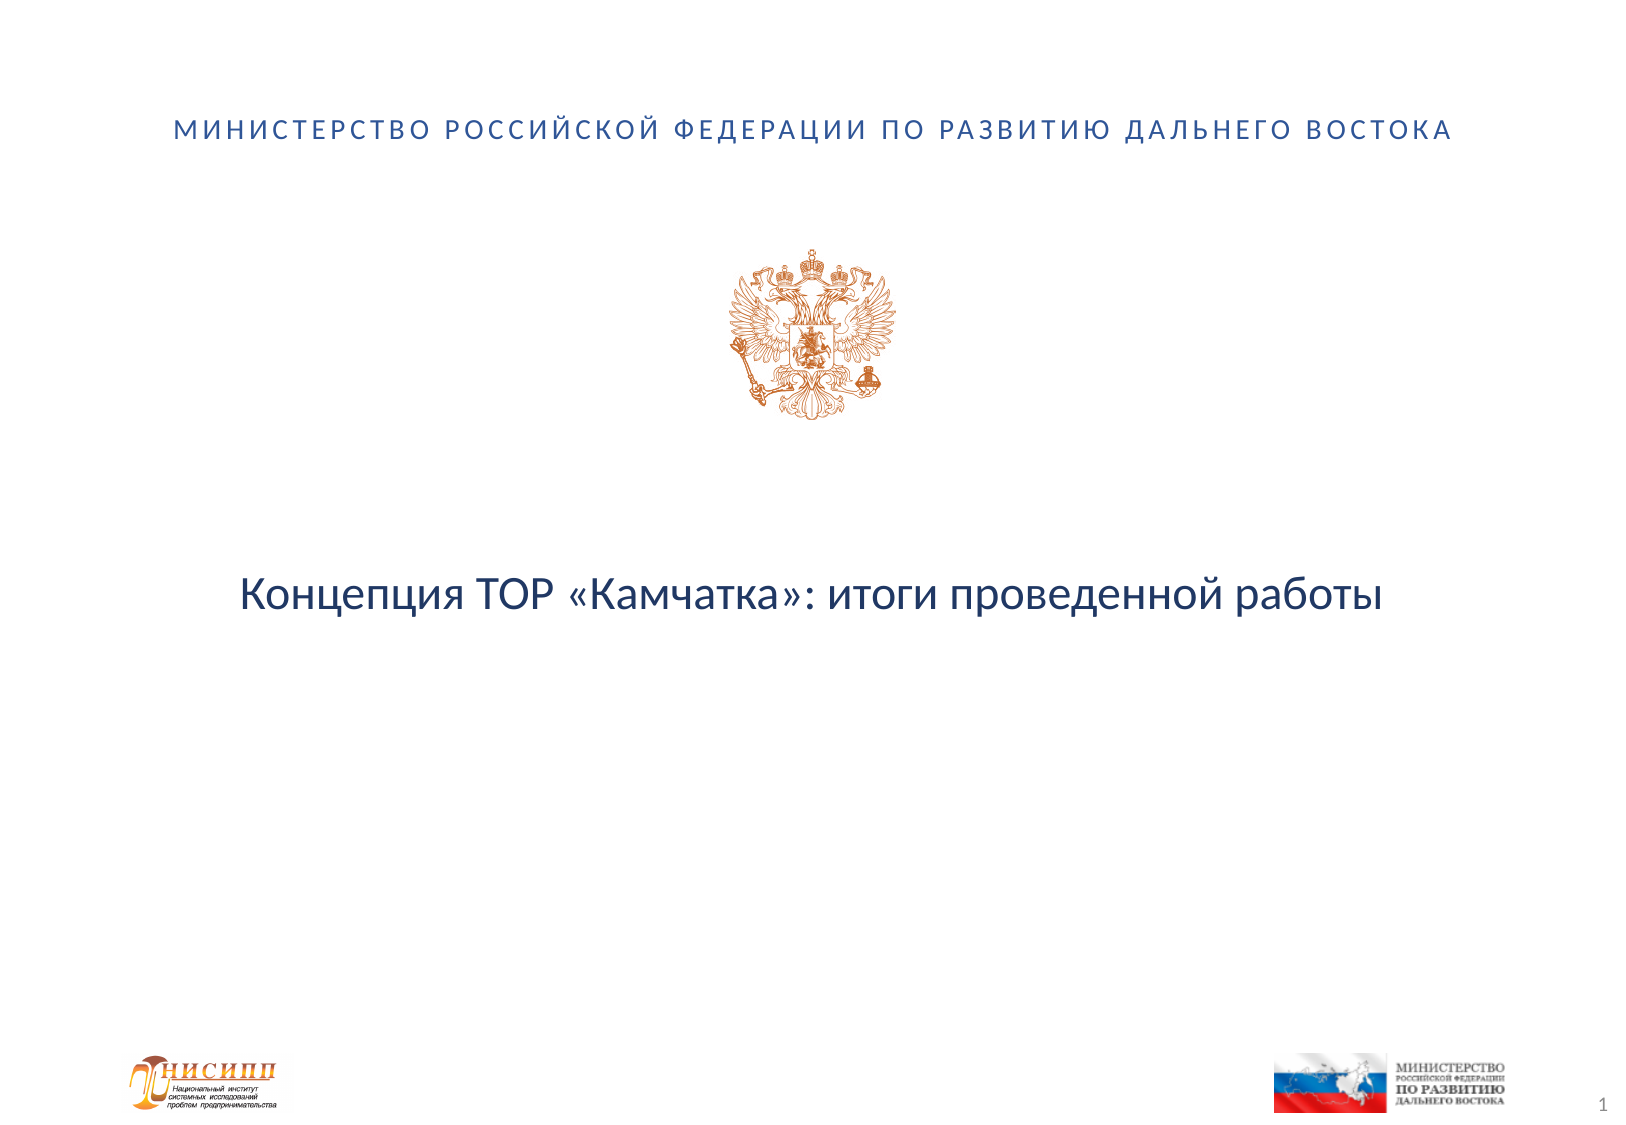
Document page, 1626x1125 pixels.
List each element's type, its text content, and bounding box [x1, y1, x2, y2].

picture [1274, 1053, 1505, 1113]
text_box Концепция ТОР «Камчатка»: итоги проведенной работы [163, 556, 1461, 625]
slide_number 1 [1352, 1082, 1620, 1124]
picture [729, 249, 896, 420]
picture [121, 1053, 294, 1113]
